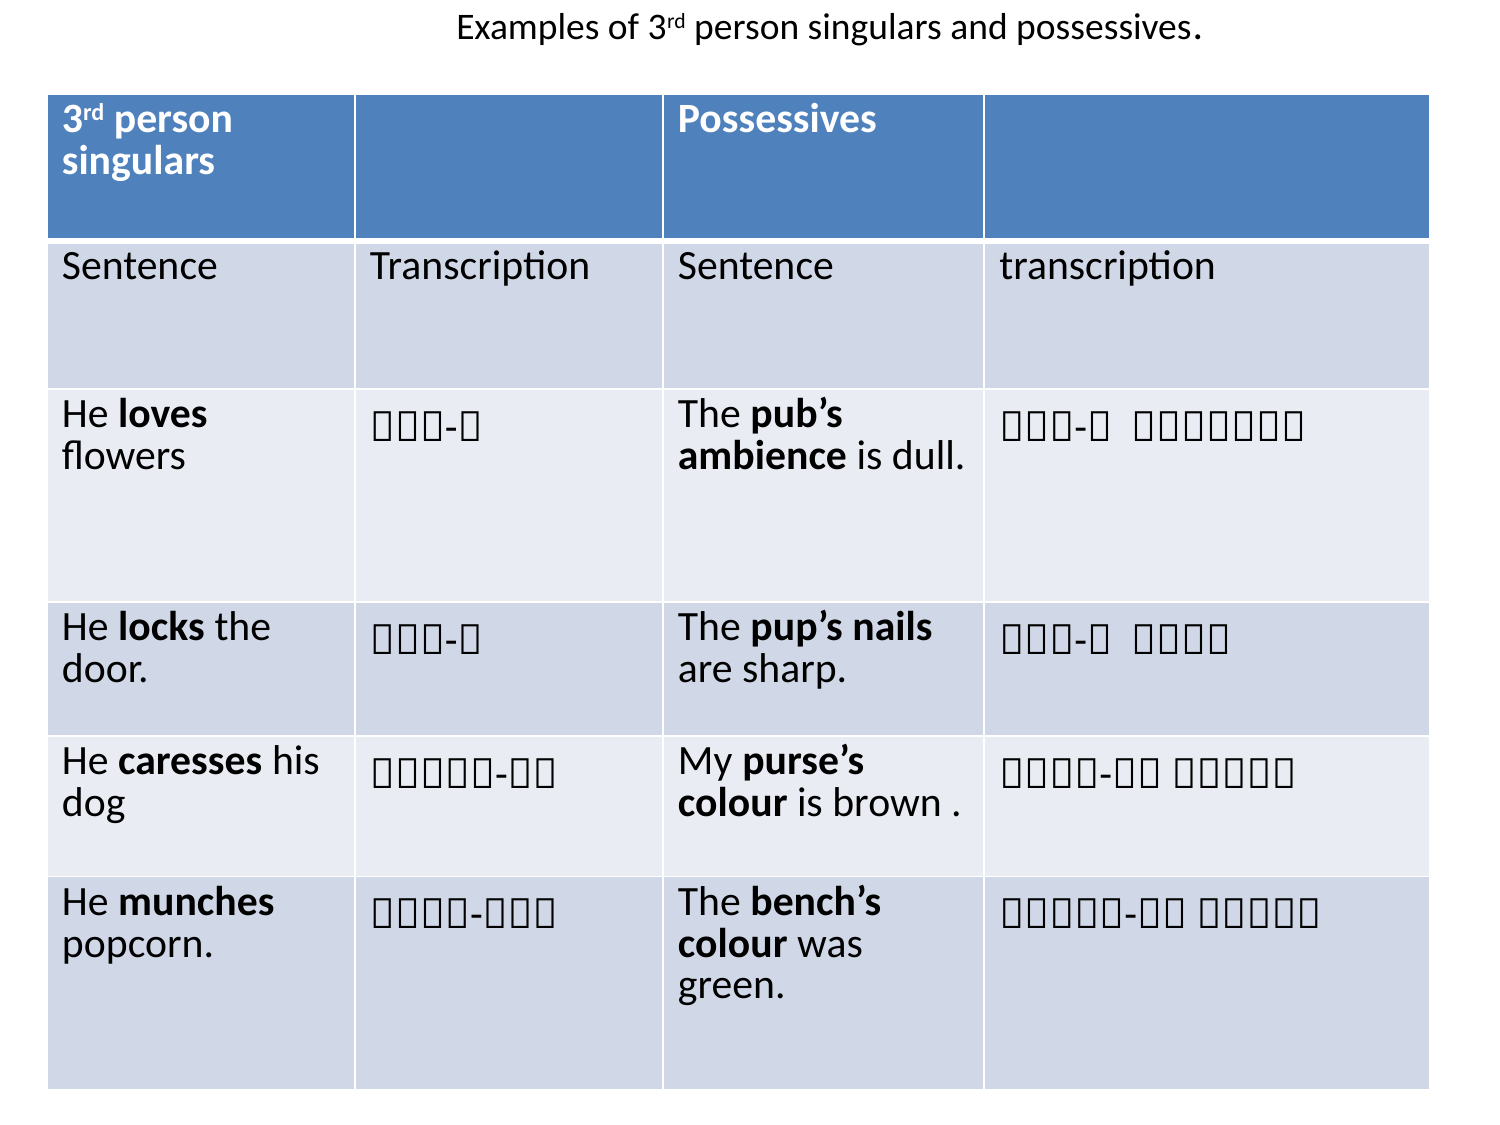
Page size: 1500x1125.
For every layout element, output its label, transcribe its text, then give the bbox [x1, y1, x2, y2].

table_header [985, 95, 1429, 238]
table_cell He caresses his dog [48, 737, 354, 876]
table_cell -  [985, 737, 1429, 876]
table_cell -  [985, 390, 1429, 601]
table_cell transcription [985, 244, 1429, 388]
table_cell Transcription [356, 244, 662, 388]
table_cell -  [985, 877, 1429, 1089]
table_cell - [356, 877, 662, 1089]
table_header Possessives [664, 95, 983, 238]
table_cell He locks the door. [48, 603, 354, 735]
table_cell My purse’s colour is brown . [664, 737, 983, 876]
table_cell Sentence [664, 244, 983, 388]
table_cell - [356, 603, 662, 735]
table_cell He loves flowers [48, 390, 354, 601]
table_cell He munches popcorn. [48, 877, 354, 1089]
table_cell The bench’s colour was green. [664, 877, 983, 1089]
table_header [356, 95, 662, 238]
table_cell -  [985, 603, 1429, 735]
table_cell The pup’s nails are sharp. [664, 603, 983, 735]
table_header 3rd person singulars [48, 95, 354, 238]
title Examples of 3rd person singulars and possessives. [234, 0, 1426, 48]
table_cell - [356, 390, 662, 601]
table_cell The pub’s ambience is dull. [664, 390, 983, 601]
table_cell - [356, 737, 662, 876]
table_cell Sentence [48, 244, 354, 388]
